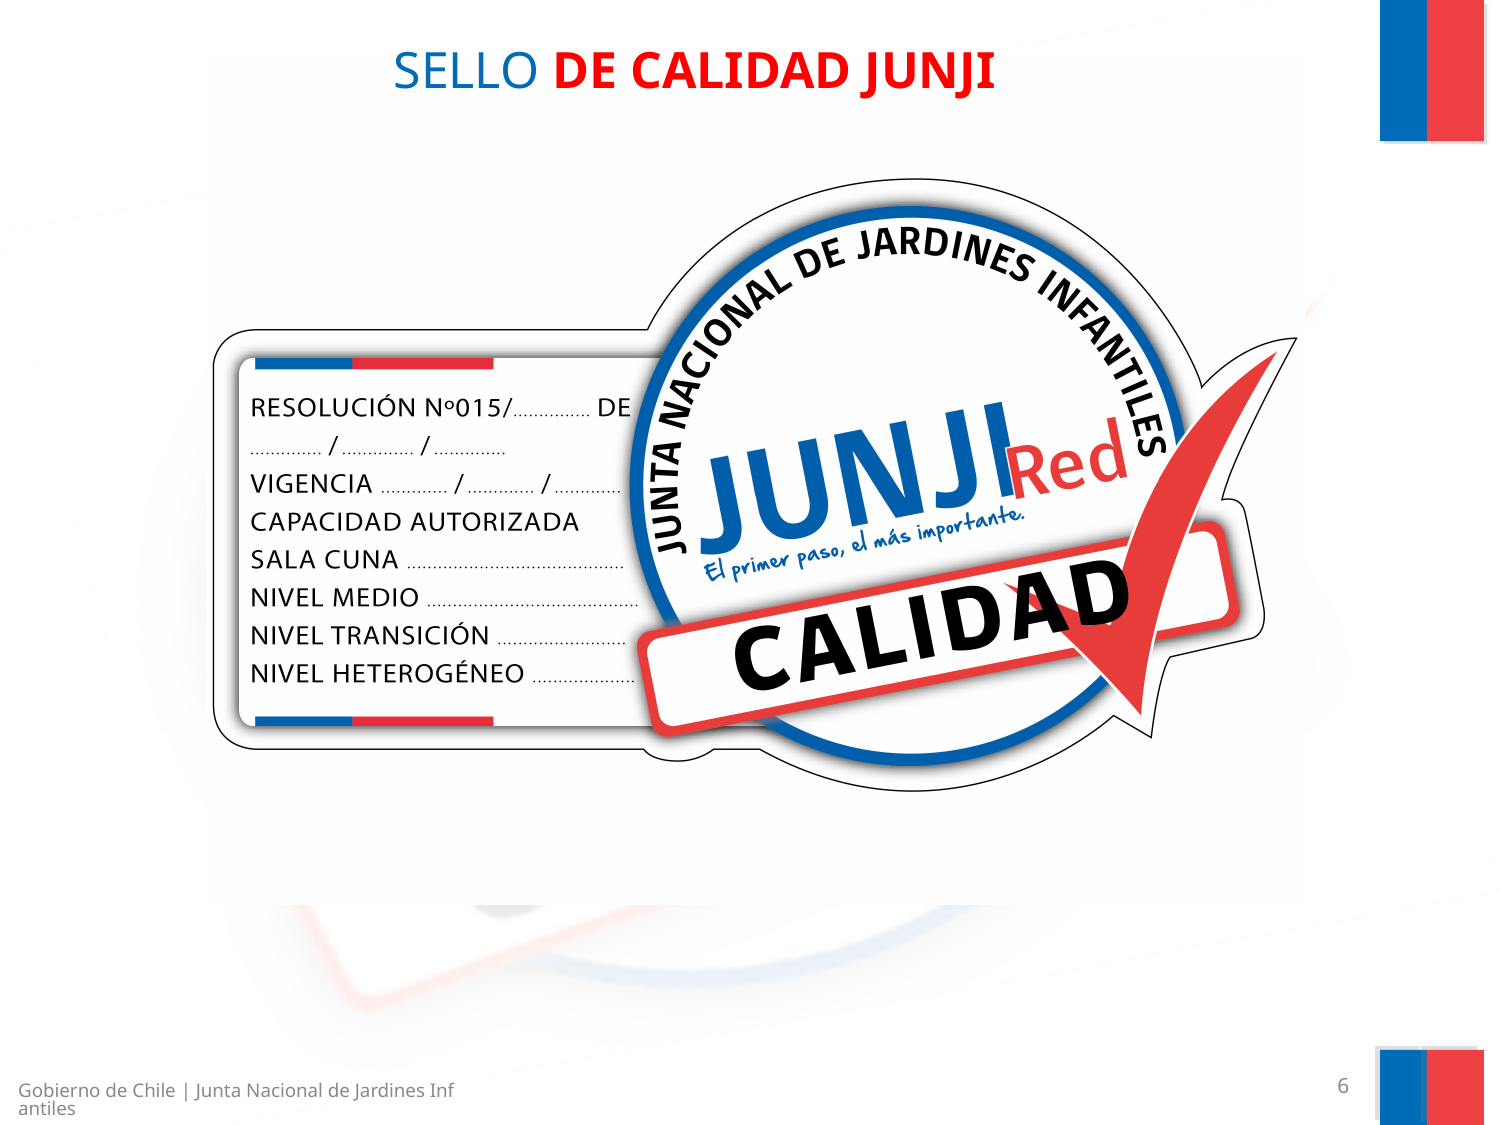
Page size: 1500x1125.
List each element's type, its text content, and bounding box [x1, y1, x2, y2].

slide_number 6 [1014, 1070, 1365, 1103]
footer Gobierno de Chile | Junta Nacional de Jardines Infantiles [3, 1070, 479, 1112]
picture [206, 54, 1305, 905]
title SELLO DE CALIDAD JUNJI [24, 30, 1365, 178]
